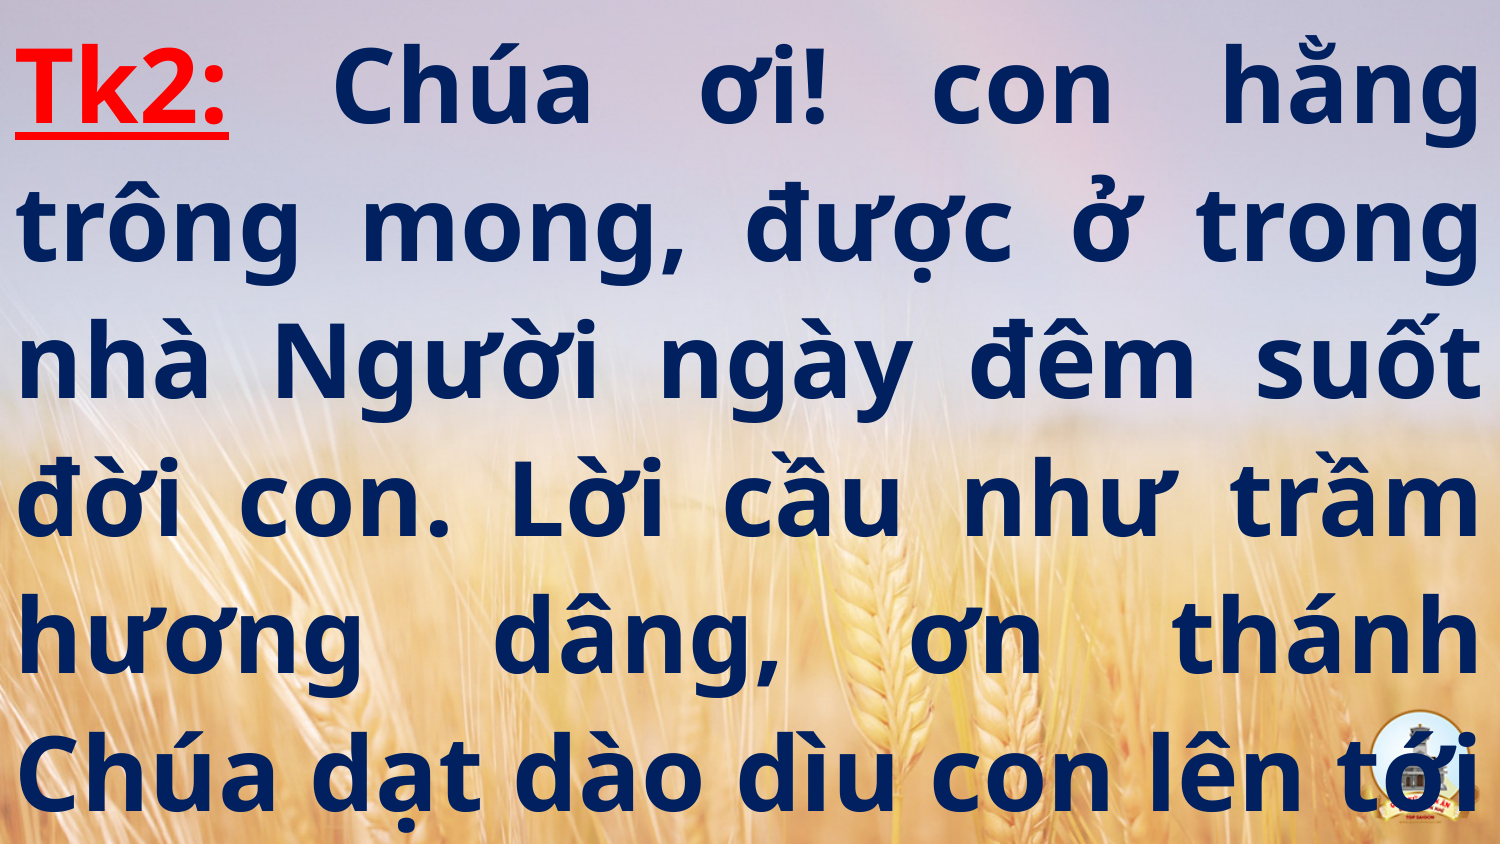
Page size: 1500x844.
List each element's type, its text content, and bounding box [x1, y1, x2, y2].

text_box Tk2: Chúa ơi! con hằng trông mong, được ở trong nhà Người ngày đêm suốt đời con. Lời cầu như trầm hương dâng, ơn thánh Chúa dạt dào dìu con lên tới đỉnh cao. [0, 0, 1500, 844]
